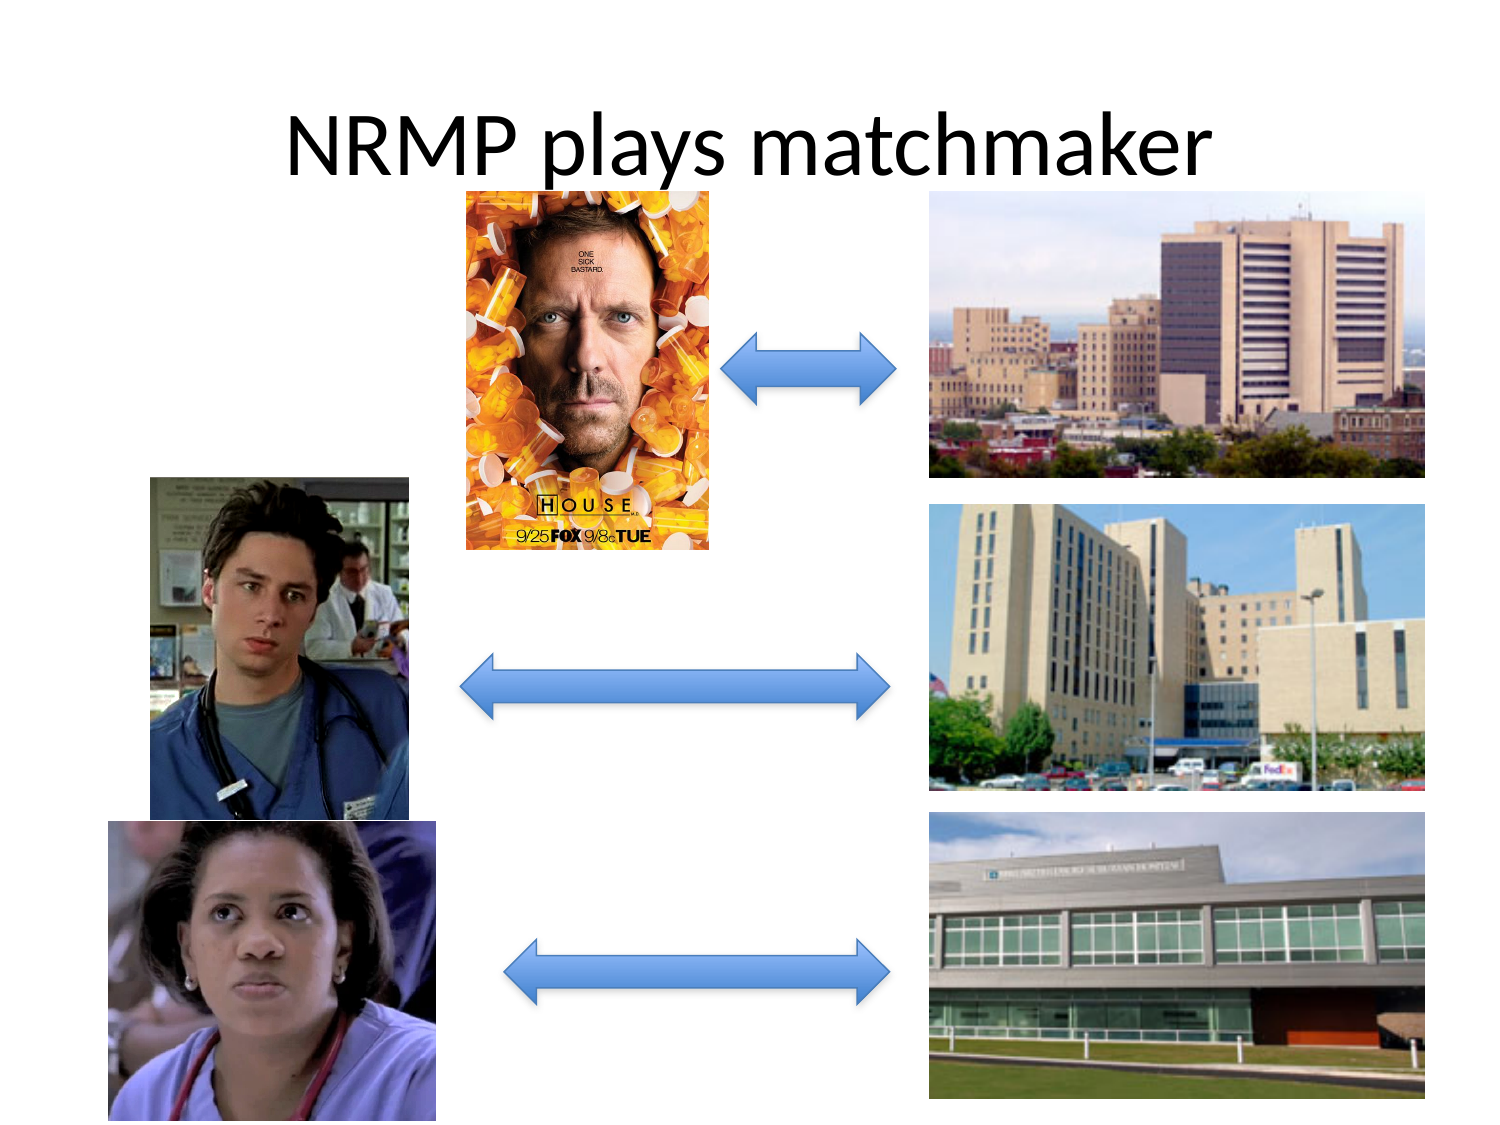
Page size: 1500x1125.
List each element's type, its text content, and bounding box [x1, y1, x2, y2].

text_box [460, 654, 890, 719]
text_box [720, 333, 896, 405]
picture [928, 504, 1426, 791]
picture [108, 821, 436, 1122]
picture [149, 477, 409, 820]
text_box [504, 939, 890, 1005]
picture [466, 191, 709, 551]
picture [928, 191, 1426, 479]
title NRMP plays matchmaker [75, 45, 1425, 233]
picture [928, 812, 1426, 1099]
